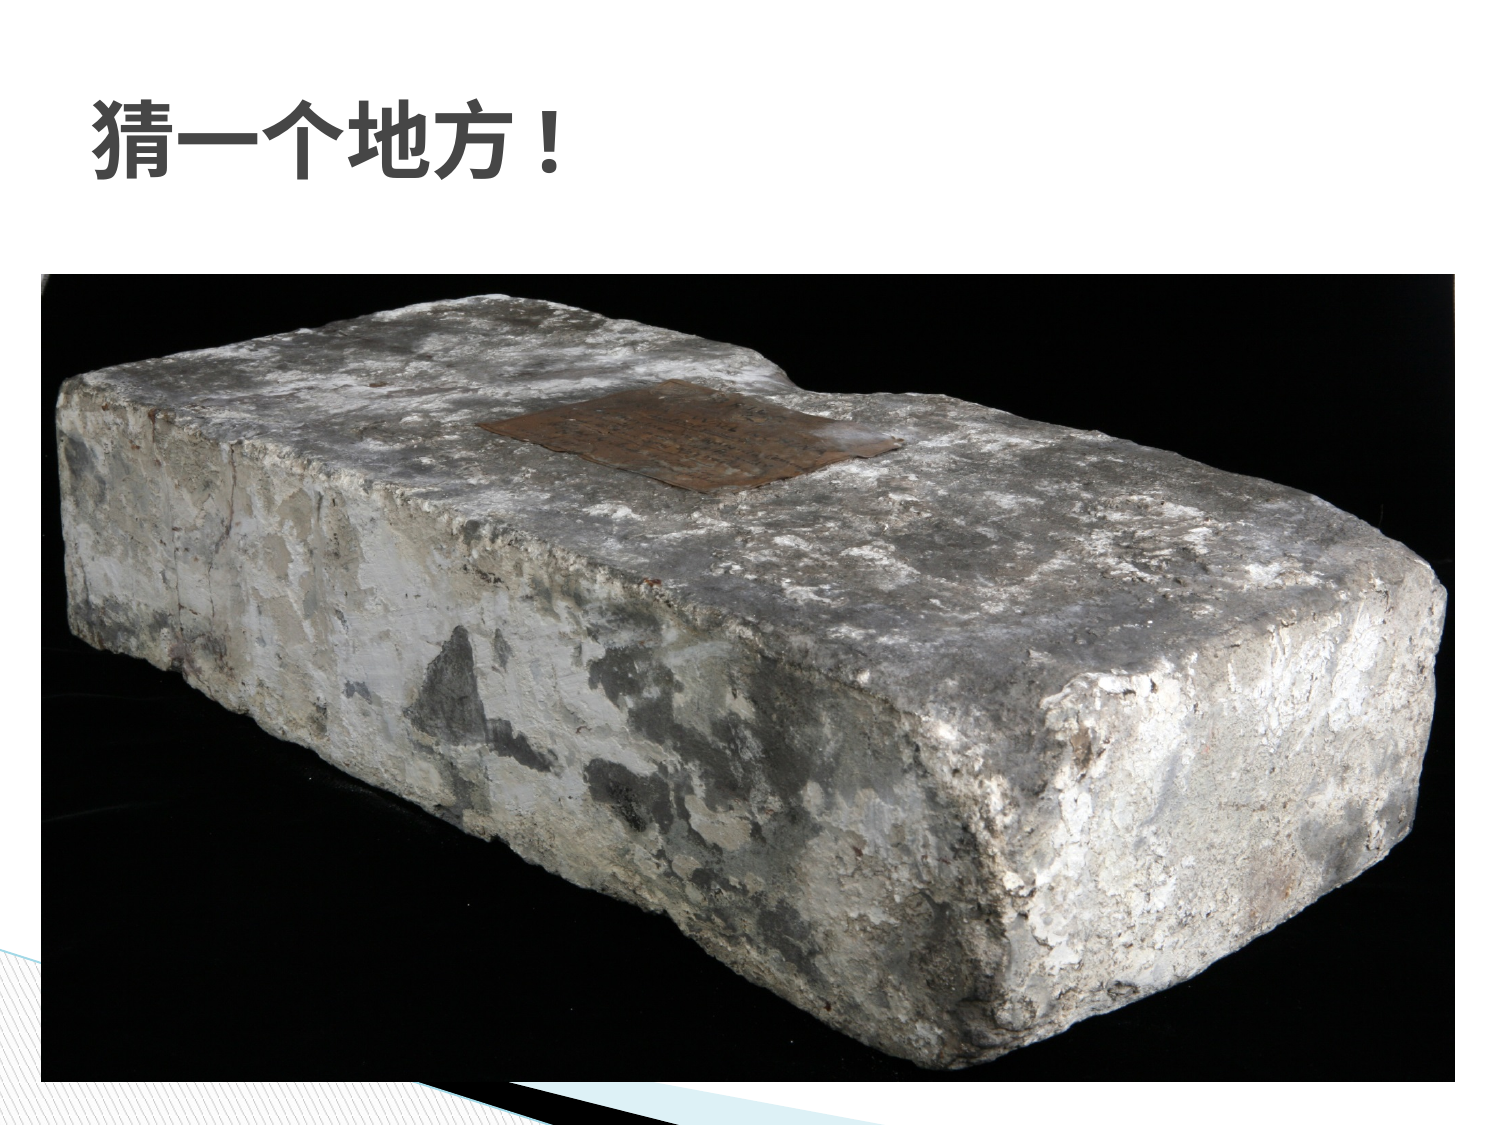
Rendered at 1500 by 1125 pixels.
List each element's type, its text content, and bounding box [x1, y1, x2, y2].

title 猜一个地方! [75, 45, 1425, 233]
picture [41, 274, 1455, 1082]
